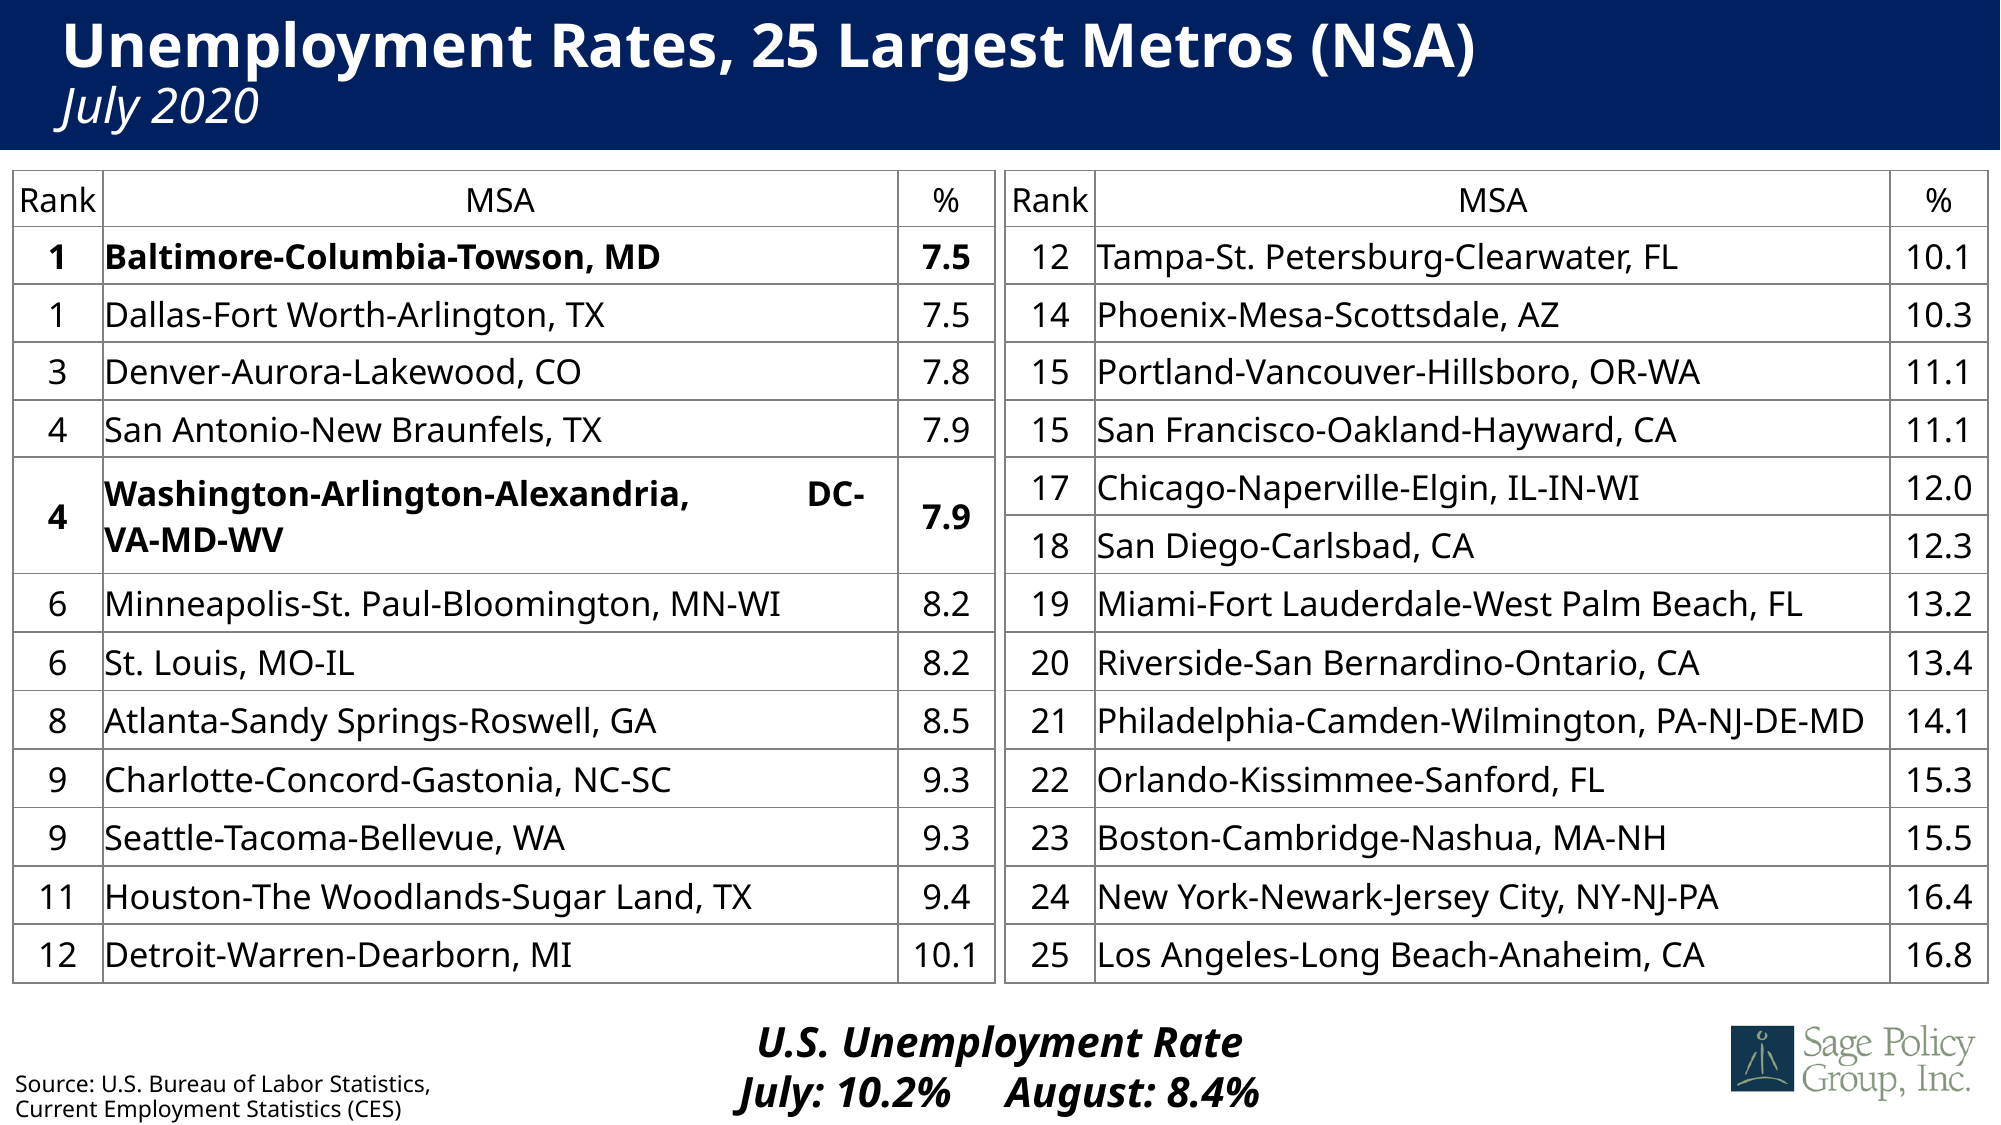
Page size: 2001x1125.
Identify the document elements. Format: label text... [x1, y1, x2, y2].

table_cell 14 [1006, 285, 1094, 341]
list Source: U.S. Bureau of Labor Statistics, Current Employment Statistics (CES) Survey [0, 1065, 429, 1121]
table_cell San Diego-Carlsbad, CA [1096, 516, 1889, 573]
table_cell 16.4 [1891, 867, 1987, 923]
table_cell Riverside-San Bernardino-Ontario, CA [1096, 633, 1889, 690]
table_cell 4 [14, 458, 102, 573]
table_cell San Antonio-New Braunfels, TX [104, 401, 897, 456]
table_cell Phoenix-Mesa-Scottsdale, AZ [1096, 285, 1889, 341]
text_box U.S. Unemployment Rate July: 10.2% August: 8.4% [429, 1008, 1571, 1124]
table_cell San Francisco-Oakland-Hayward, CA [1096, 401, 1889, 456]
table_cell 13.2 [1891, 574, 1987, 631]
table_cell 7.5 [899, 227, 994, 283]
table_header [996, 170, 1004, 227]
table_cell 23 [1006, 808, 1094, 865]
table_cell 8.2 [899, 574, 994, 631]
table_cell 13.4 [1891, 633, 1987, 690]
table_cell Denver-Aurora-Lakewood, CO [104, 343, 897, 399]
table_cell 12.3 [1891, 516, 1987, 573]
table_cell Charlotte-Concord-Gastonia, NC-SC [104, 750, 897, 807]
table_cell [996, 807, 1004, 866]
table_cell 9 [14, 750, 102, 807]
table_cell 14.1 [1891, 691, 1987, 748]
table_cell 19 [1006, 574, 1094, 631]
table_cell Atlanta-Sandy Springs-Roswell, GA [104, 691, 897, 748]
picture [1722, 1008, 1985, 1110]
table_cell 11.1 [1891, 343, 1987, 399]
table_cell Washington-Arlington-Alexandria, DC-VA-MD-WV [104, 458, 897, 573]
table_cell 6 [14, 574, 102, 631]
table_cell [996, 866, 1004, 924]
table_cell 1 [14, 227, 102, 283]
table_cell 4 [14, 401, 102, 456]
table_cell Philadelphia-Camden-Wilmington, PA-NJ-DE-MD [1096, 691, 1889, 748]
table_cell [996, 400, 1004, 457]
table_cell 15 [1006, 343, 1094, 399]
table_cell 12.0 [1891, 458, 1987, 514]
table_header % [899, 171, 994, 226]
table_cell 8.2 [899, 633, 994, 690]
table_cell [996, 457, 1004, 515]
table_cell 12 [14, 925, 102, 982]
table_cell [996, 749, 1004, 807]
table_header Rank [14, 171, 102, 226]
table_cell [996, 227, 1004, 284]
table_cell 1 [14, 285, 102, 341]
table_cell [996, 632, 1004, 690]
table_cell St. Louis, MO-IL [104, 633, 897, 690]
table_header MSA [1096, 171, 1889, 226]
table_cell 10.1 [899, 925, 994, 982]
table_cell 7.9 [899, 458, 994, 573]
table_cell Baltimore-Columbia-Towson, MD [104, 227, 897, 283]
table_cell 7.5 [899, 285, 994, 341]
table_cell 12 [1006, 227, 1094, 283]
table_cell Houston-The Woodlands-Sugar Land, TX [104, 867, 897, 923]
table_cell 7.9 [899, 401, 994, 456]
table_cell 6 [14, 633, 102, 690]
table_cell Detroit-Warren-Dearborn, MI [104, 925, 897, 982]
table_cell 7.8 [899, 343, 994, 399]
table_cell 11.1 [1891, 401, 1987, 456]
table_cell 17 [1006, 458, 1094, 514]
table_cell Miami-Fort Lauderdale-West Palm Beach, FL [1096, 574, 1889, 631]
table_cell Orlando-Kissimmee-Sanford, FL [1096, 750, 1889, 807]
table_cell 9.3 [899, 750, 994, 807]
table_header MSA [104, 171, 897, 226]
table_cell 18 [1006, 516, 1094, 573]
table_cell 9.3 [899, 808, 994, 865]
table_header % [1891, 171, 1987, 226]
table_cell 9 [14, 808, 102, 865]
table_cell [996, 342, 1004, 400]
table_header Rank [1006, 171, 1094, 226]
title Unemployment Rates, 25 Largest Metros (NSA) July 2020 [46, 6, 1772, 143]
table_cell 3 [14, 343, 102, 399]
table_cell Los Angeles-Long Beach-Anaheim, CA [1096, 925, 1889, 982]
table_cell 20 [1006, 633, 1094, 690]
table_cell 15.3 [1891, 750, 1987, 807]
table_cell [996, 690, 1004, 749]
table_cell 16.8 [1891, 925, 1987, 982]
table_cell Minneapolis-St. Paul-Bloomington, MN-WI [104, 574, 897, 631]
table_cell [996, 574, 1004, 632]
table_cell 15.5 [1891, 808, 1987, 865]
table_cell 11 [14, 867, 102, 923]
table_cell 10.1 [1891, 227, 1987, 283]
table_cell 8 [14, 691, 102, 748]
table_cell Boston-Cambridge-Nashua, MA-NH [1096, 808, 1889, 865]
table_cell Tampa-St. Petersburg-Clearwater, FL [1096, 227, 1889, 283]
table_cell 24 [1006, 867, 1094, 923]
table_cell New York-Newark-Jersey City, NY-NJ-PA [1096, 867, 1889, 923]
table_cell [996, 284, 1004, 342]
table_cell 21 [1006, 691, 1094, 748]
table_cell 15 [1006, 401, 1094, 456]
table_cell [996, 924, 1004, 983]
table_cell [996, 515, 1004, 574]
table_cell 22 [1006, 750, 1094, 807]
table_cell Portland-Vancouver-Hillsboro, OR-WA [1096, 343, 1889, 399]
table_cell 25 [1006, 925, 1094, 982]
table_cell Dallas-Fort Worth-Arlington, TX [104, 285, 897, 341]
table_cell Seattle-Tacoma-Bellevue, WA [104, 808, 897, 865]
table_cell 10.3 [1891, 285, 1987, 341]
table_cell 8.5 [899, 691, 994, 748]
table_cell Chicago-Naperville-Elgin, IL-IN-WI [1096, 458, 1889, 514]
table_cell 9.4 [899, 867, 994, 923]
